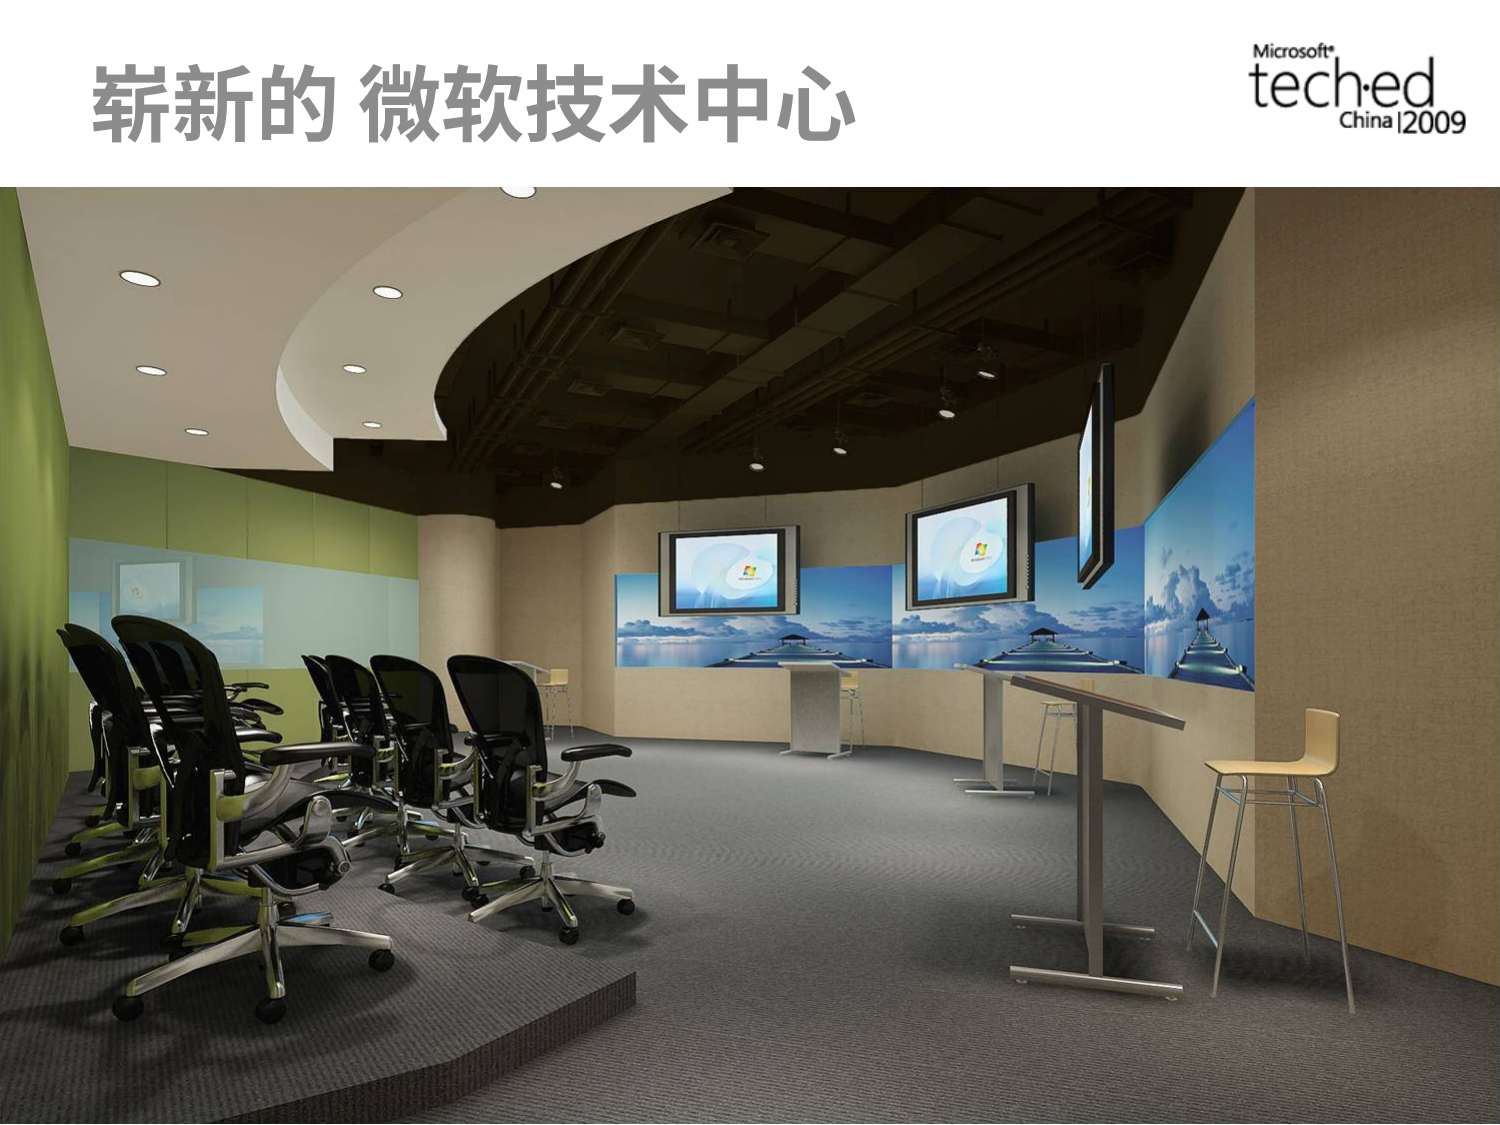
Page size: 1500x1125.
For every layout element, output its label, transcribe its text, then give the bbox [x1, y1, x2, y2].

picture [0, 0, 1500, 1125]
title 崭新的 微软技术中心 [75, 45, 1425, 185]
